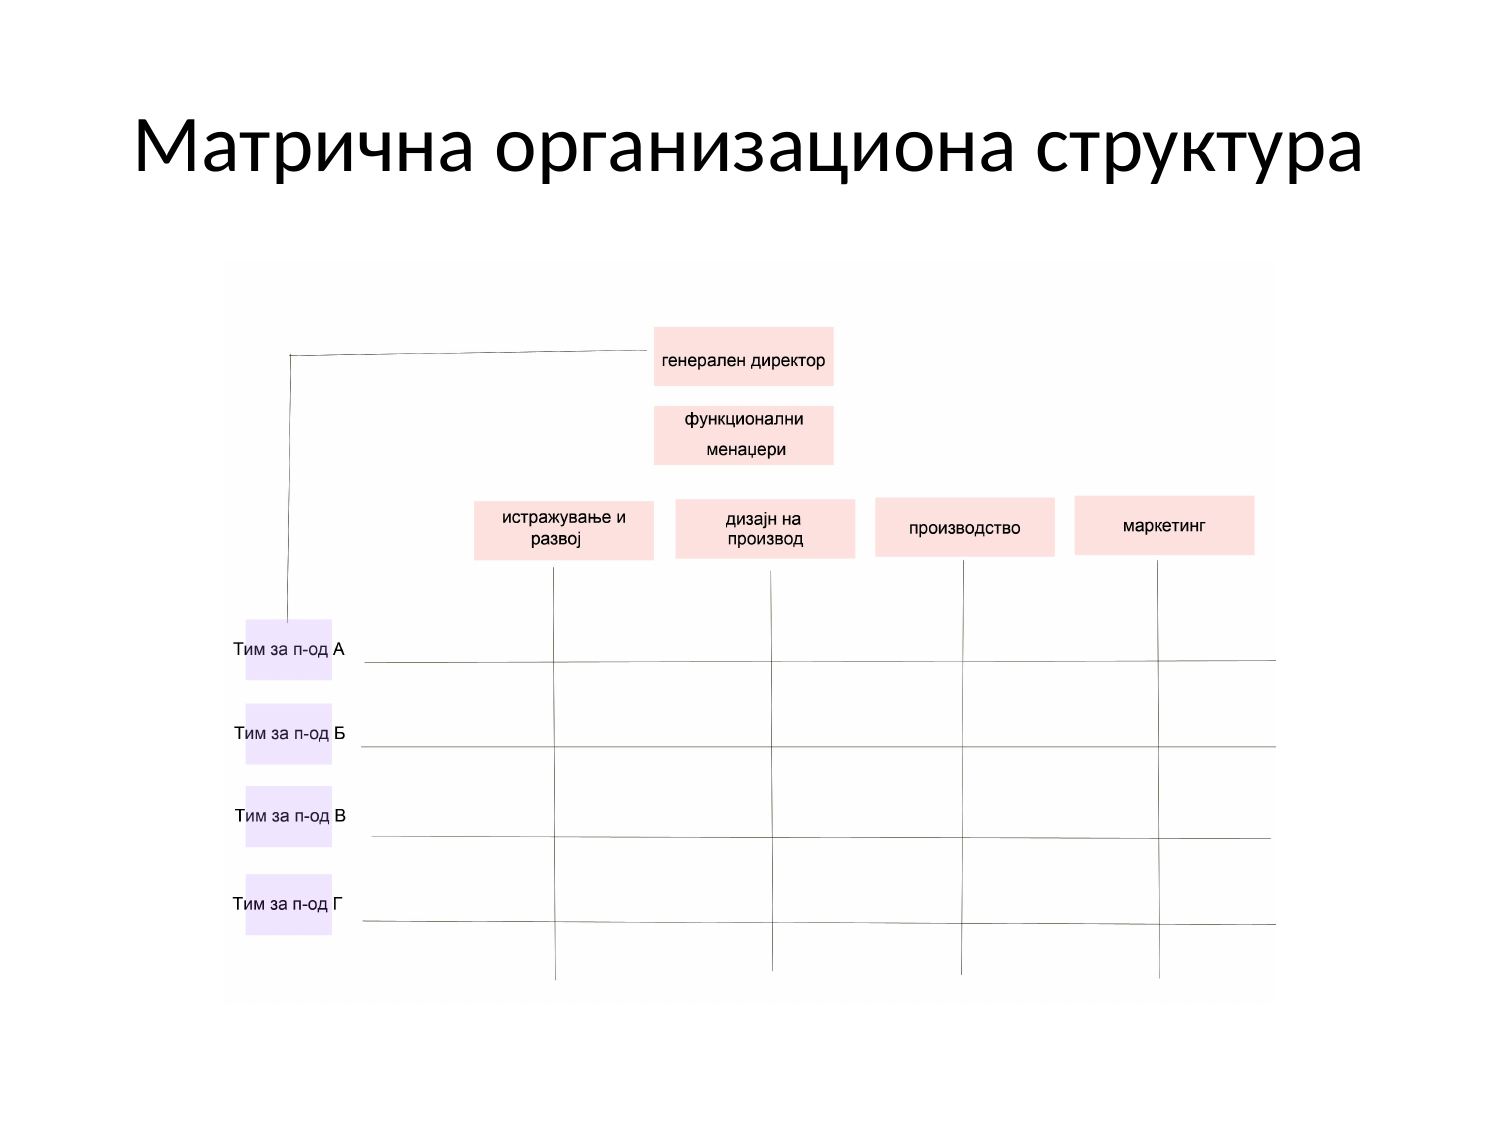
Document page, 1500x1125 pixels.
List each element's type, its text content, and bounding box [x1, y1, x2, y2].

title Матрична организациона структура [75, 45, 1425, 233]
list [224, 262, 1276, 1006]
